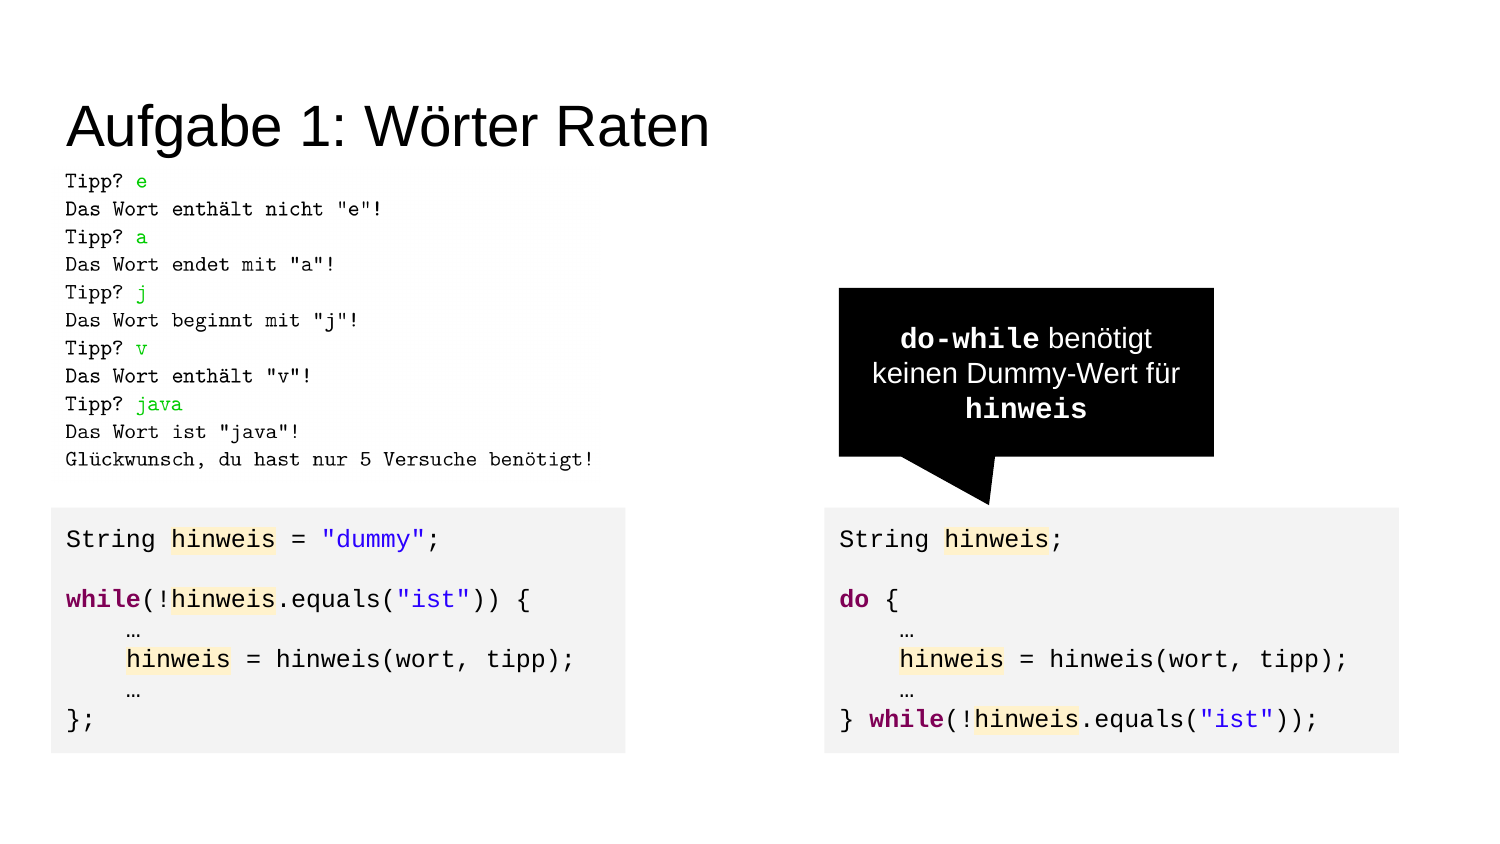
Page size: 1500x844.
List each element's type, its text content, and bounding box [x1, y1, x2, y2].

title Aufgabe 1: Wörter Raten [51, 72, 1449, 167]
text_box String hinweis = "dummy"; while(!hinweis.equals("ist")) { … hinweis = hinweis(wort, tipp); … }; [51, 507, 626, 754]
text_box do-while benötigt keinen Dummy-Wert für hinweis [838, 287, 1214, 506]
text_box String hinweis; do { … hinweis = hinweis(wort, tipp); … } while(!hinweis.equals("ist")); [824, 507, 1399, 754]
picture [50, 166, 602, 483]
